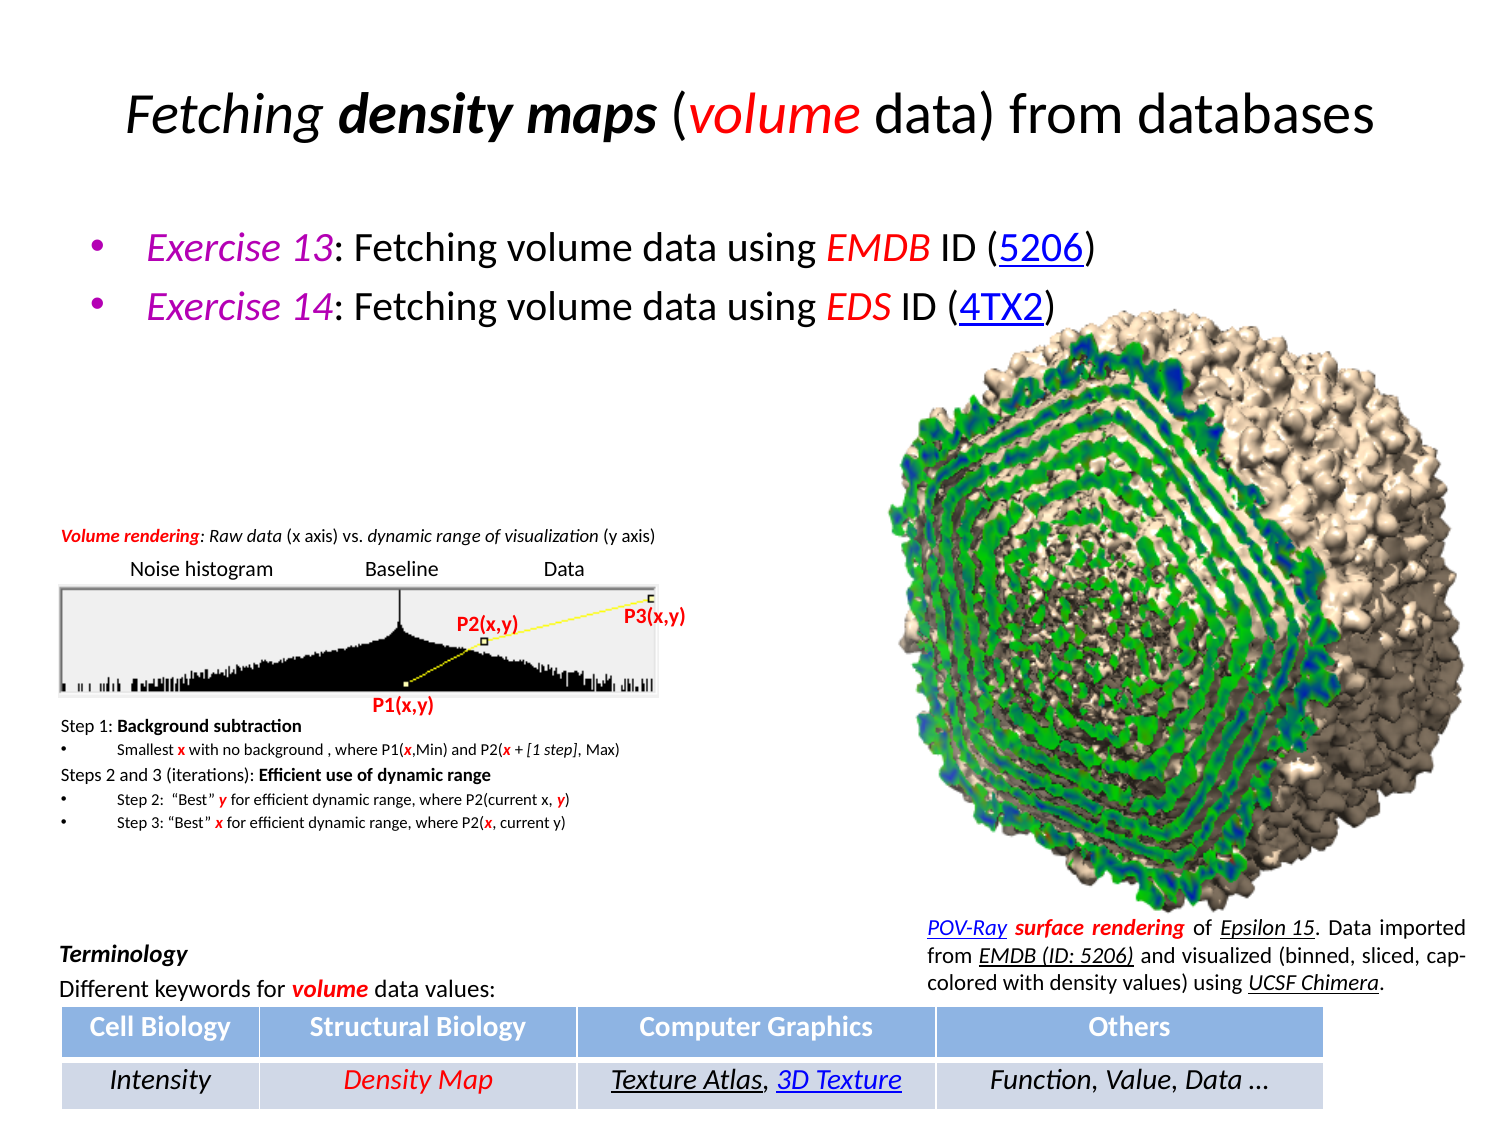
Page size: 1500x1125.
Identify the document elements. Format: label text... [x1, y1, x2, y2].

table_header Structural Biology [260, 1007, 576, 1057]
picture [824, 288, 1496, 926]
list Exercise 13: Fetching volume data using EMDB ID (5206) Exercise 14: Fetching volume data using EDS ID (4TX2) [75, 212, 1488, 388]
title Fetching density maps (volume data) from databases [75, 45, 1425, 175]
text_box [57, 547, 762, 726]
table_header Computer Graphics [578, 1007, 935, 1057]
text_box Step 1: Background subtraction Smallest x with no background , where P1(x,Min) and P2(x + [1 step], Max) Steps 2 and 3 (iterations): Efficient use of dynamic range Step 2: “Best” y for efficient dynamic range, where P2(current x, y) Step 3: “Best” x for efficient dynamic range, where P2(x, current y) [45, 705, 819, 850]
table_cell Function, Value, Data … [937, 1063, 1323, 1109]
table_header Others [937, 1007, 1323, 1057]
table_header Cell Biology [62, 1007, 259, 1057]
table_cell Density Map [260, 1063, 576, 1109]
text_box Terminology Different keywords for volume data values: [44, 929, 1288, 1023]
text_box Volume rendering: Raw data (x axis) vs. dynamic range of visualization (y axis) [45, 516, 723, 561]
table_cell Texture Atlas, 3D Texture [578, 1063, 935, 1109]
table_cell Intensity [62, 1063, 259, 1109]
text_box POV-Ray surface rendering of Epsilon 15. Data imported from EMDB (ID: 5206) and visualized (binned, sliced, cap-colored with density values) using UCSF Chimera. [912, 935, 1482, 1003]
